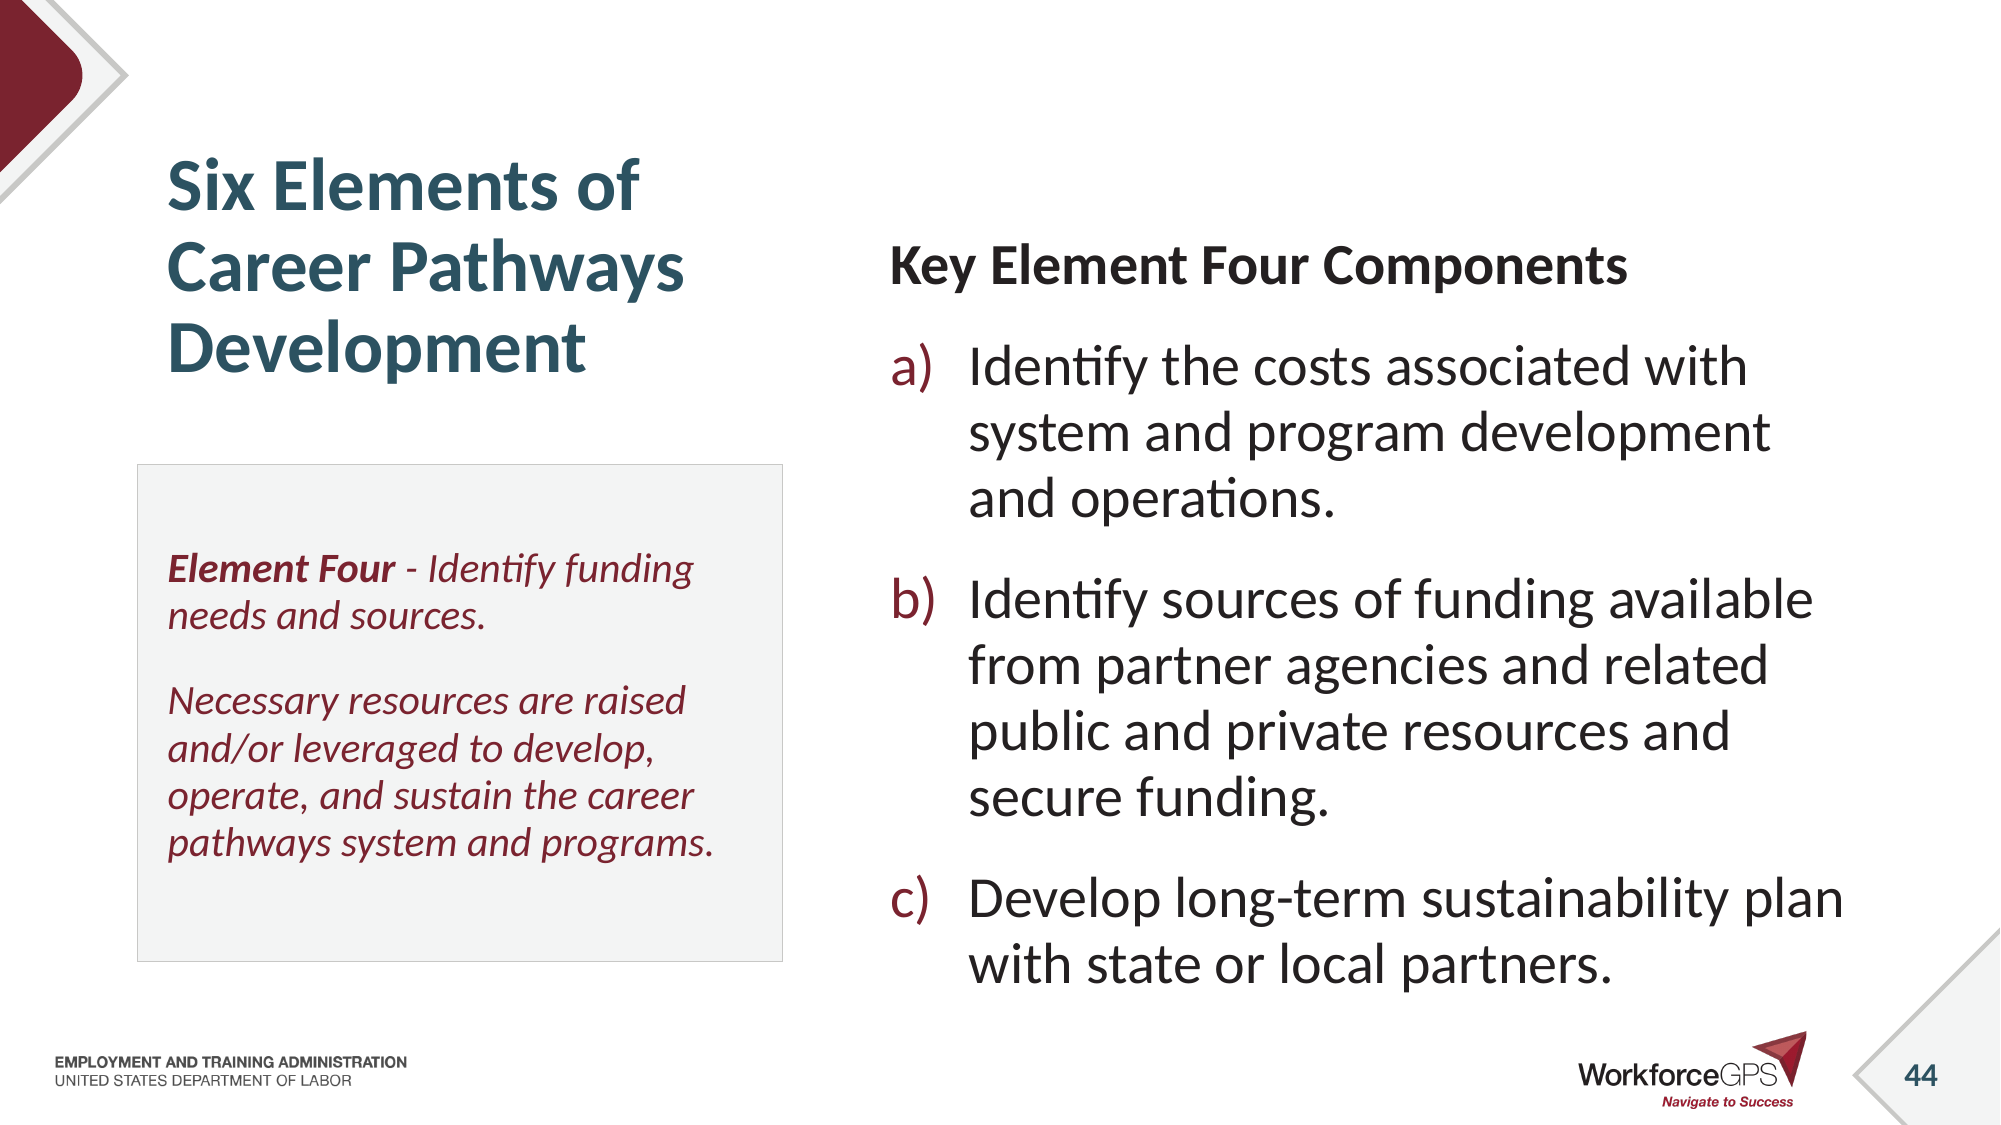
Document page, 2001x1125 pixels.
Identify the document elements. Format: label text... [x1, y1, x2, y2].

list Key Element Four Components Identify the costs associated with system and program development and operations. Identify sources of funding available from partner agencies and related public and private resources and secure funding. Develop long-term sustainability plan with state or local partners. [875, 119, 1888, 1006]
table_cell 4.8 [47, 1049, 420, 1095]
list Element Four - Identify funding needs and sources. Necessary resources are raised and/or leveraged to develop, operate, and sustain the career pathways system and programs. [137, 464, 783, 962]
title Six Elements of Career Pathways Development [137, 6, 783, 397]
slide_number 44 [1867, 1042, 1975, 1103]
